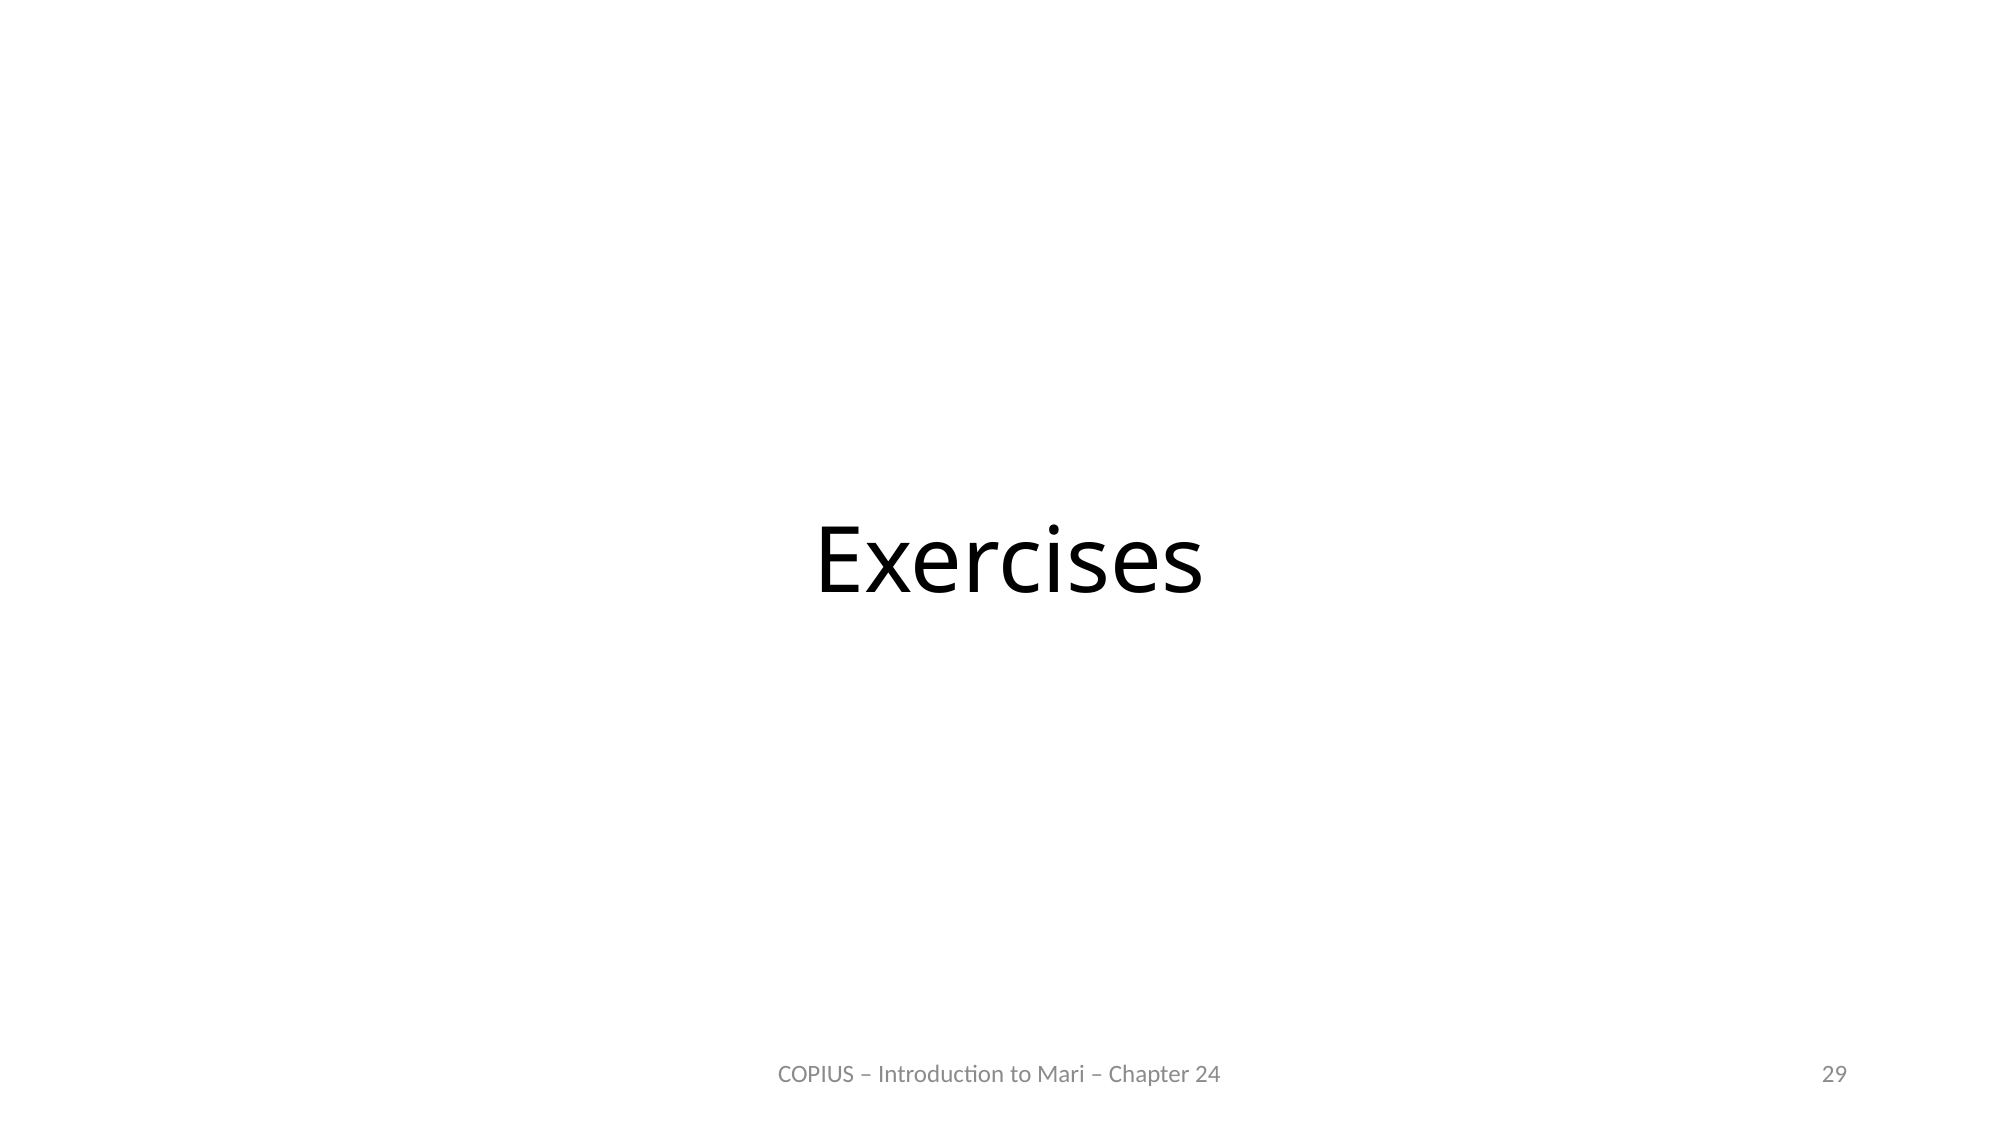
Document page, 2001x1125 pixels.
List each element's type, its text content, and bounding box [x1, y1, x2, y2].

slide_number 29 [1412, 1042, 1863, 1103]
footer COPIUS – Introduction to Mari – Chapter 24 [662, 1042, 1338, 1103]
title Exercises [147, 453, 1873, 672]
